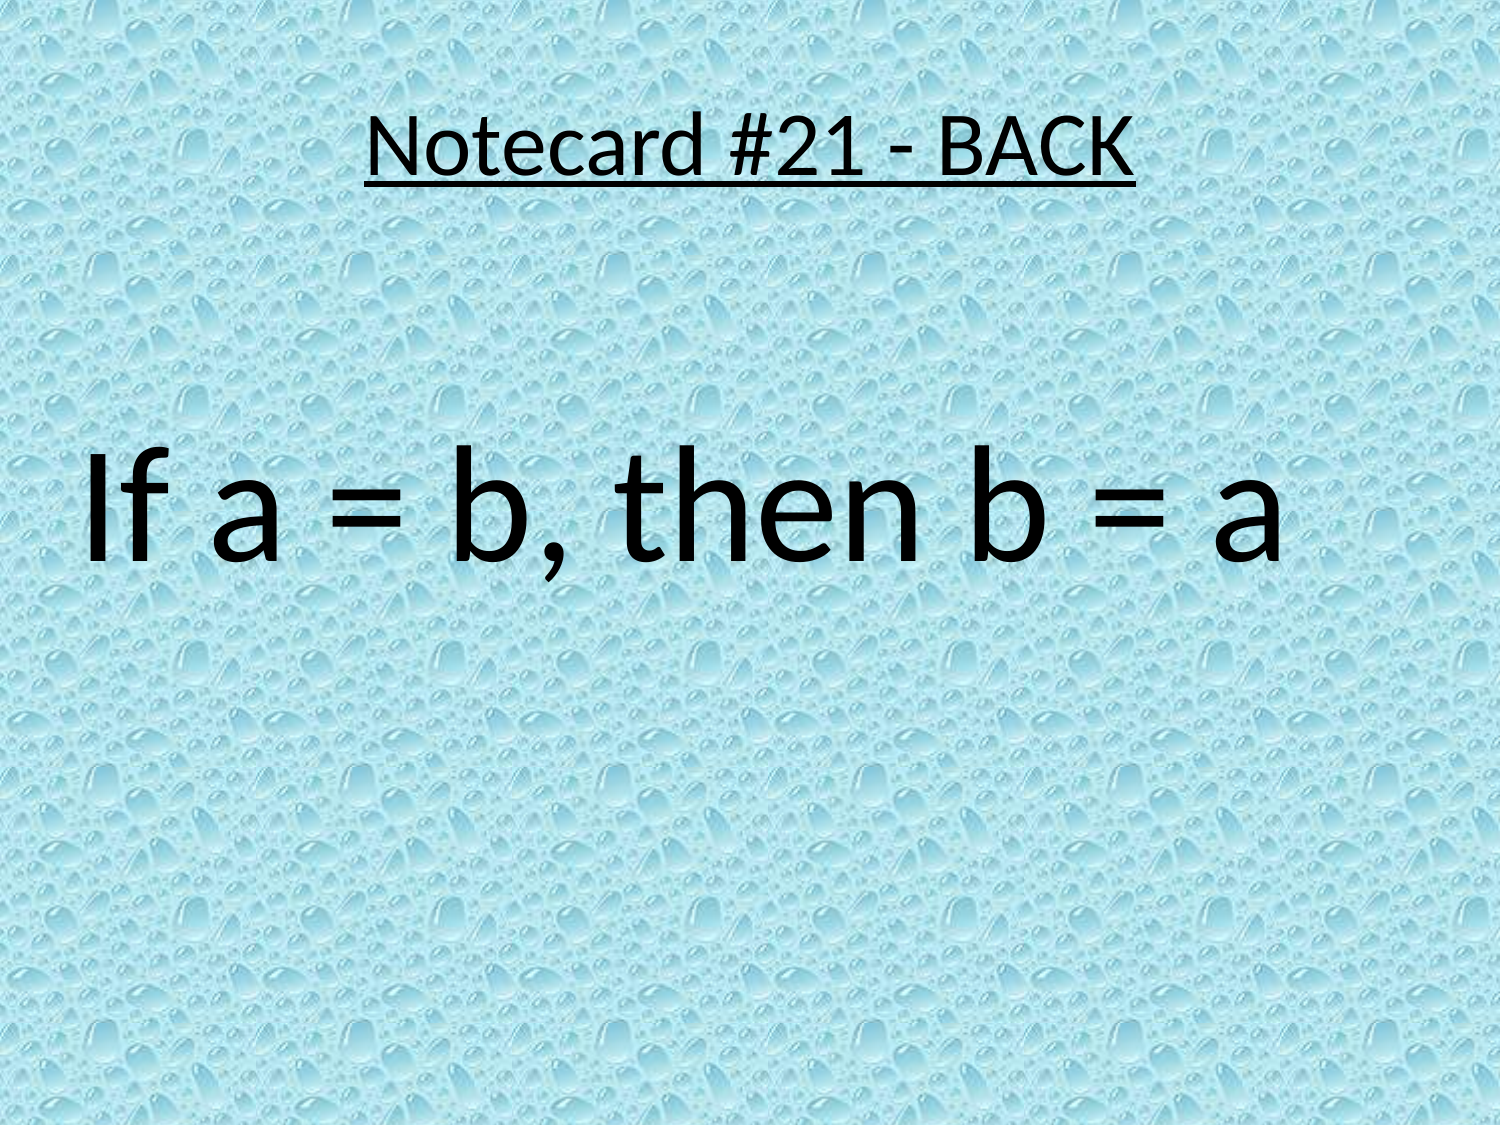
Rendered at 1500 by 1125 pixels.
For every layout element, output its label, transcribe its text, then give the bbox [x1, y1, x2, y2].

title Notecard #21 - BACK [75, 45, 1425, 233]
list If a = b, then b = a [62, 387, 1425, 875]
picture [0, 0, 1500, 1125]
